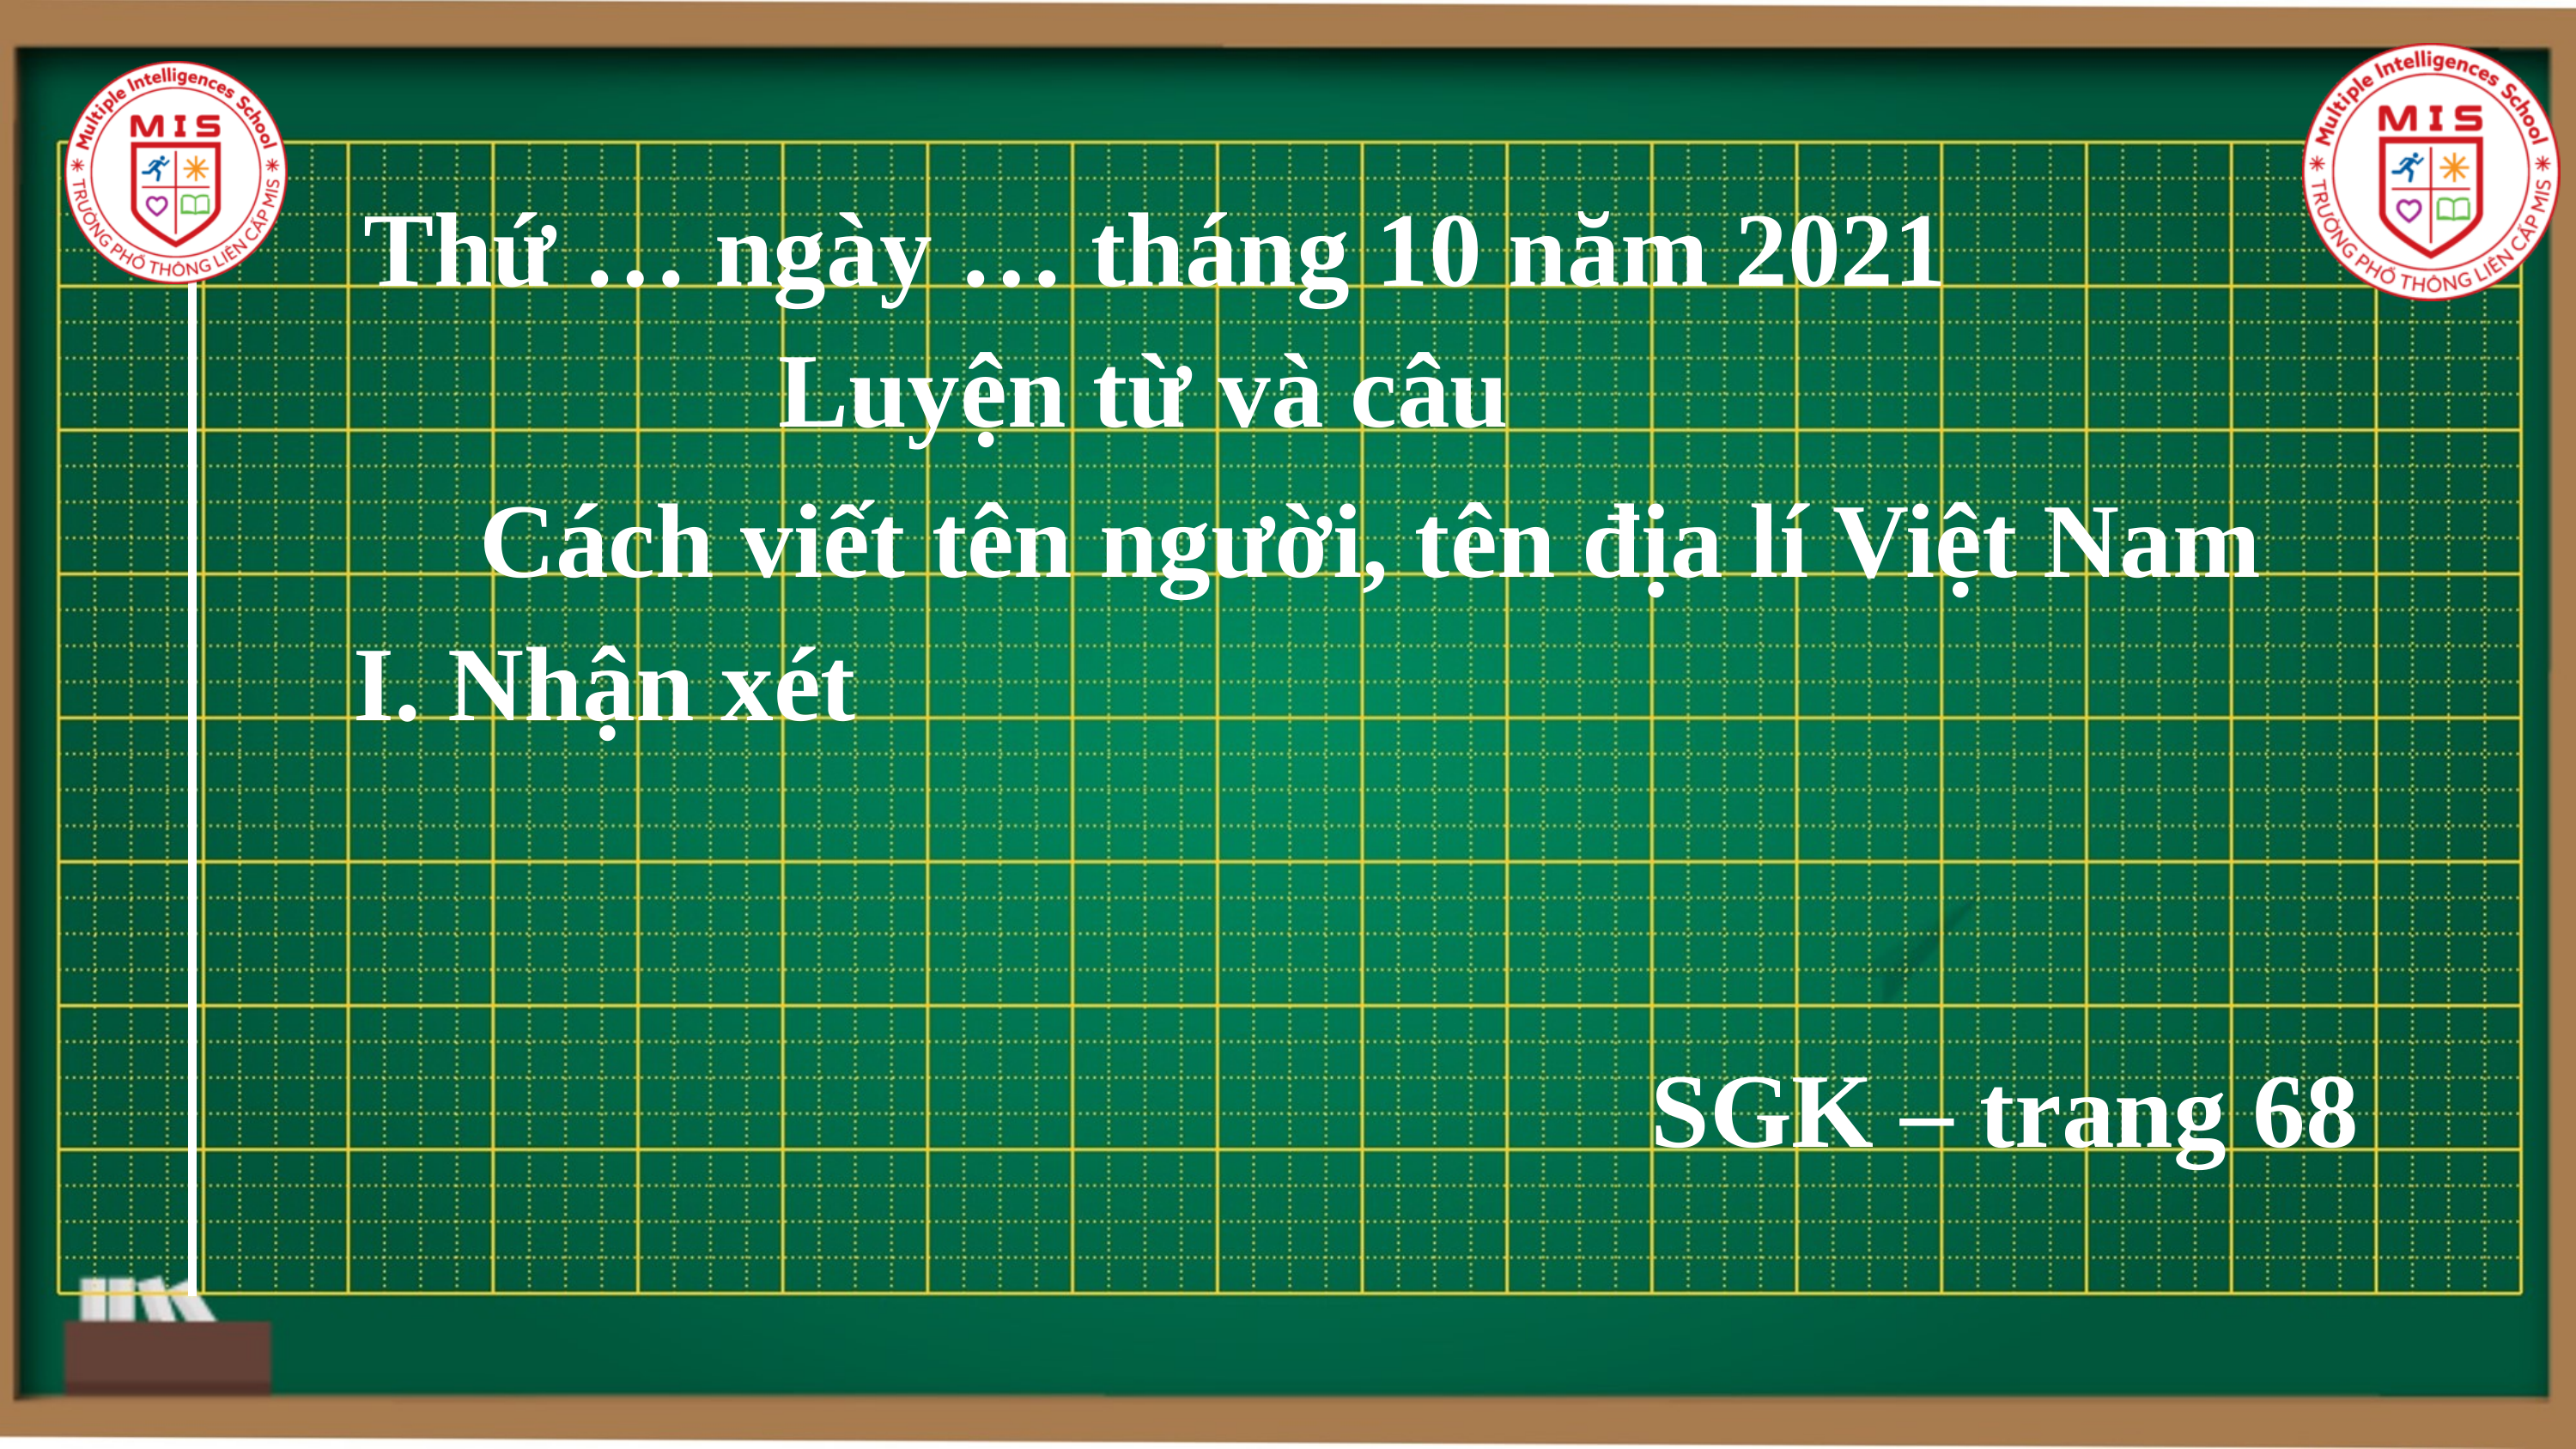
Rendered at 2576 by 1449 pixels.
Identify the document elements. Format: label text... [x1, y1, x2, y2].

picture [0, 0, 2576, 1449]
title Thứ … ngày … tháng 10 năm 2021 [350, 161, 2303, 343]
text_box Cách viết tên người, tên địa lí Việt Nam [203, 464, 2275, 605]
text_box I. Nhận xét [341, 608, 870, 749]
text_box SGK – trang 68 [1638, 1034, 2372, 1175]
text_box Luyện từ và câu [765, 314, 1523, 455]
